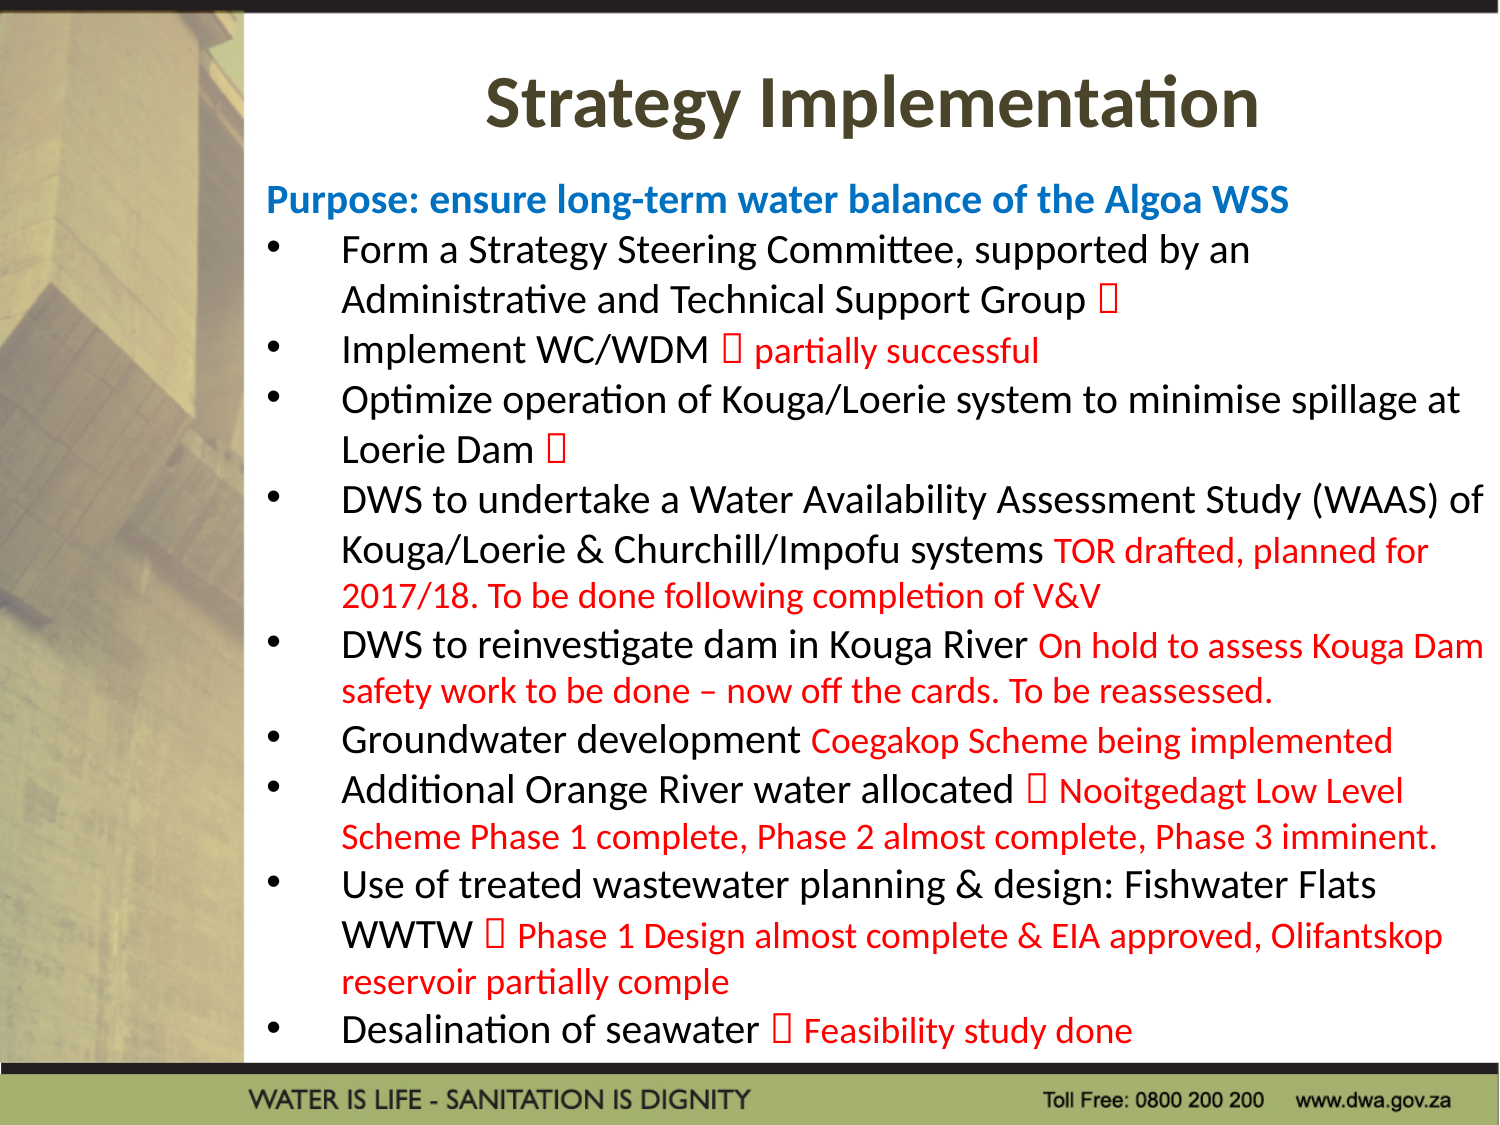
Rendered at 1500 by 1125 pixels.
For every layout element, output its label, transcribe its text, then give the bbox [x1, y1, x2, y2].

text_box Purpose: ensure long-term water balance of the Algoa WSS Form a Strategy Steering Committee, supported by an Administrative and Technical Support Group  Implement WC/WDM  partially successful Optimize operation of Kouga/Loerie system to minimise spillage at Loerie Dam  DWS to undertake a Water Availability Assessment Study (WAAS) of Kouga/Loerie & Churchill/Impofu systems TOR drafted, planned for 2017/18. To be done following completion of V&V DWS to reinvestigate dam in Kouga River On hold to assess Kouga Dam safety work to be done – now off the cards. To be reassessed. Groundwater development Coegakop Scheme being implemented Additional Orange River water allocated  Nooitgedagt Low Level Scheme Phase 1 complete, Phase 2 almost complete, Phase 3 imminent. Use of treated wastewater planning & design: Fishwater Flats WWTW  Phase 1 Design almost complete & EIA approved, Olifantskop reservoir partially comple Desalination of seawater  Feasibility study done [251, 163, 1500, 1059]
title Strategy Implementation [265, 45, 1482, 163]
picture [0, 0, 1500, 1125]
